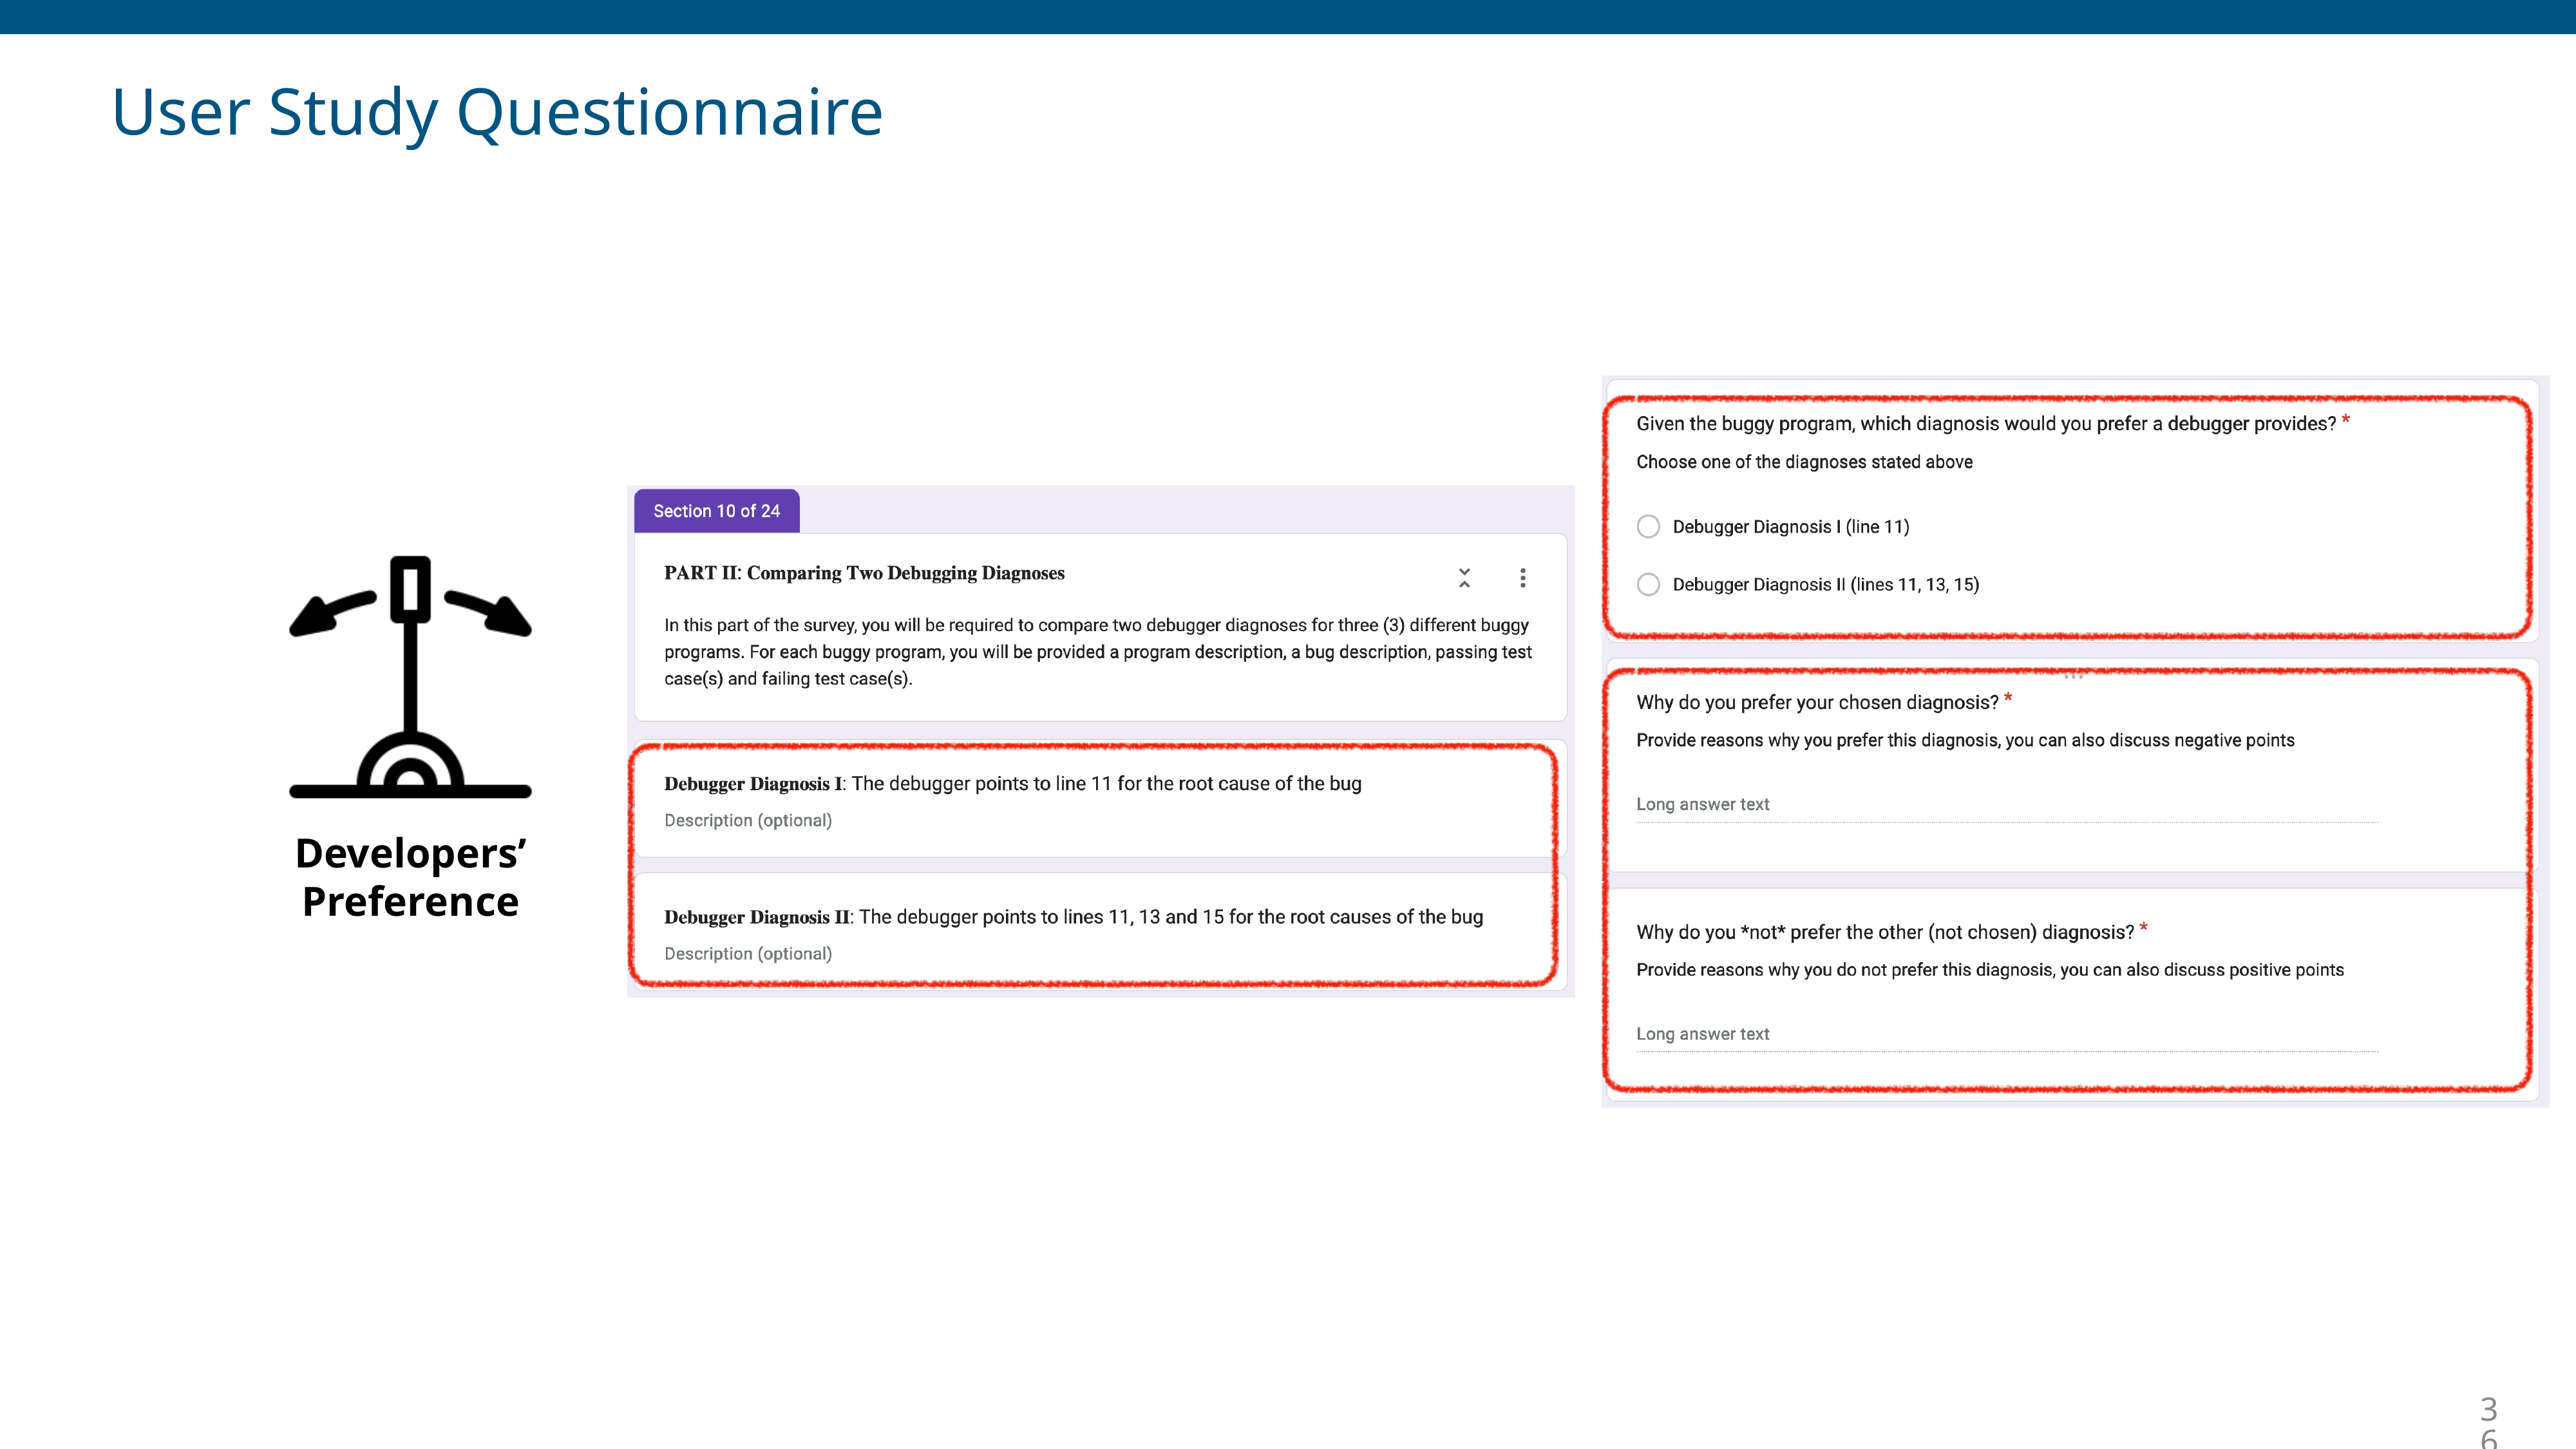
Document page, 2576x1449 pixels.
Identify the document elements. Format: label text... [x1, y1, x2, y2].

title User Study Questionnaire [100, 48, 2188, 169]
picture [1601, 375, 2550, 1108]
picture [627, 486, 1576, 998]
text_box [220, 543, 601, 940]
slide_number 36 [2470, 1381, 2526, 1439]
